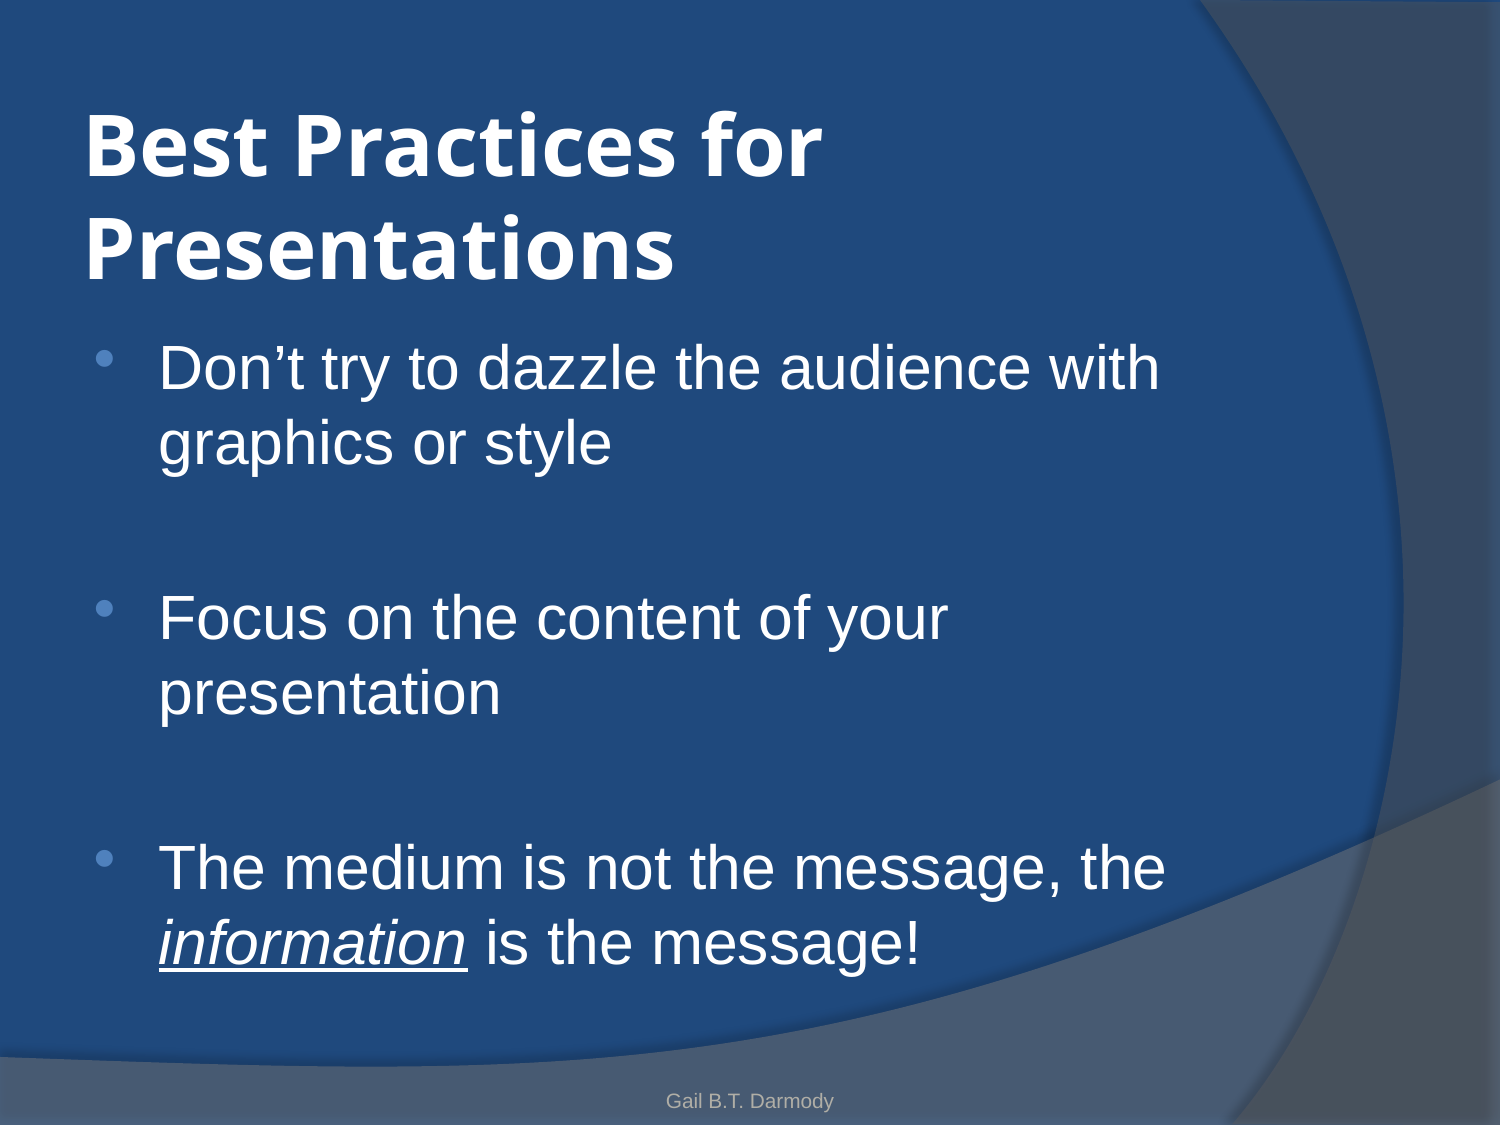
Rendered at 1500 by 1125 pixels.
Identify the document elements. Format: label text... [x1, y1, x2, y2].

footer Gail B.T. Darmody [512, 1053, 988, 1114]
list Don’t try to dazzle the audience with graphics or style Focus on the content of your presentation The medium is not the message, the information is the message! [74, 319, 1301, 1063]
title Best Practices for Presentations [74, 99, 1301, 288]
